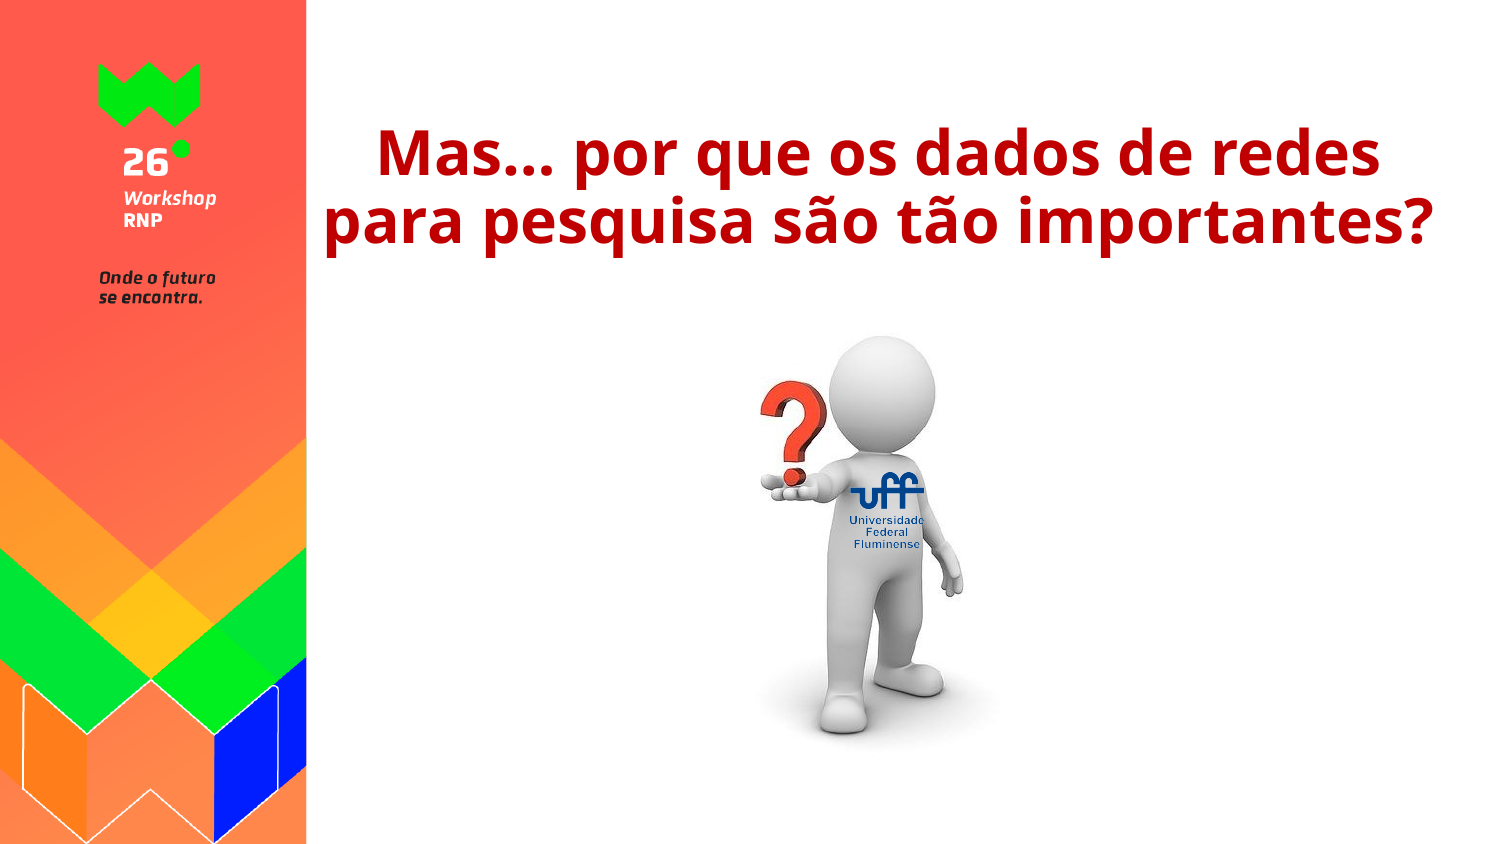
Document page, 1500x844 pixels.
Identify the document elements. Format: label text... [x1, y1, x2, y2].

picture [0, 0, 1500, 844]
list Mas… por que os dados de redes para pesquisa são tão importantes? [203, 77, 1500, 302]
